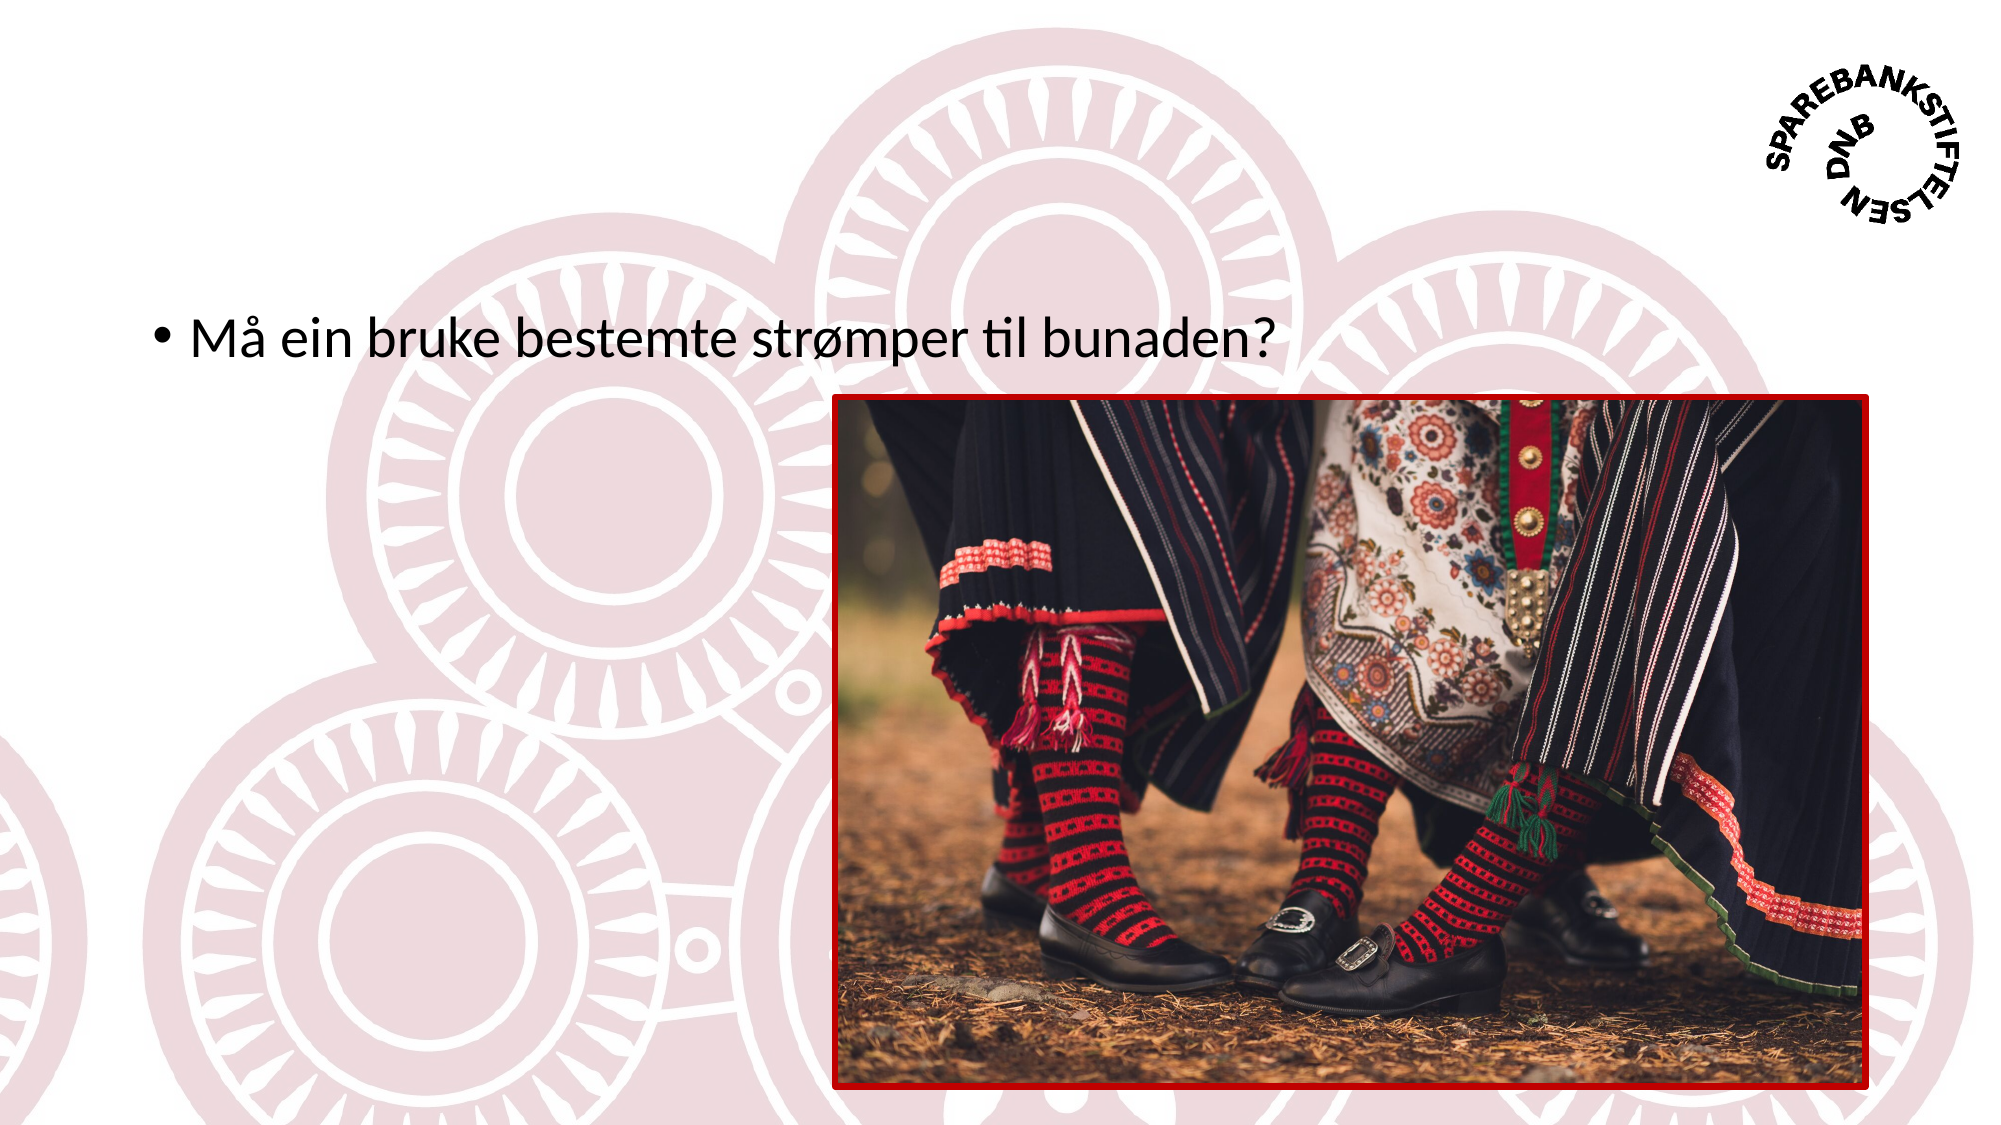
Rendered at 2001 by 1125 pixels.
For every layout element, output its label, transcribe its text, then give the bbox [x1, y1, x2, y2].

list Må ein bruke bestemte strømper til bunaden? [137, 299, 1863, 984]
picture [1734, 32, 1991, 255]
picture [838, 399, 1863, 1084]
